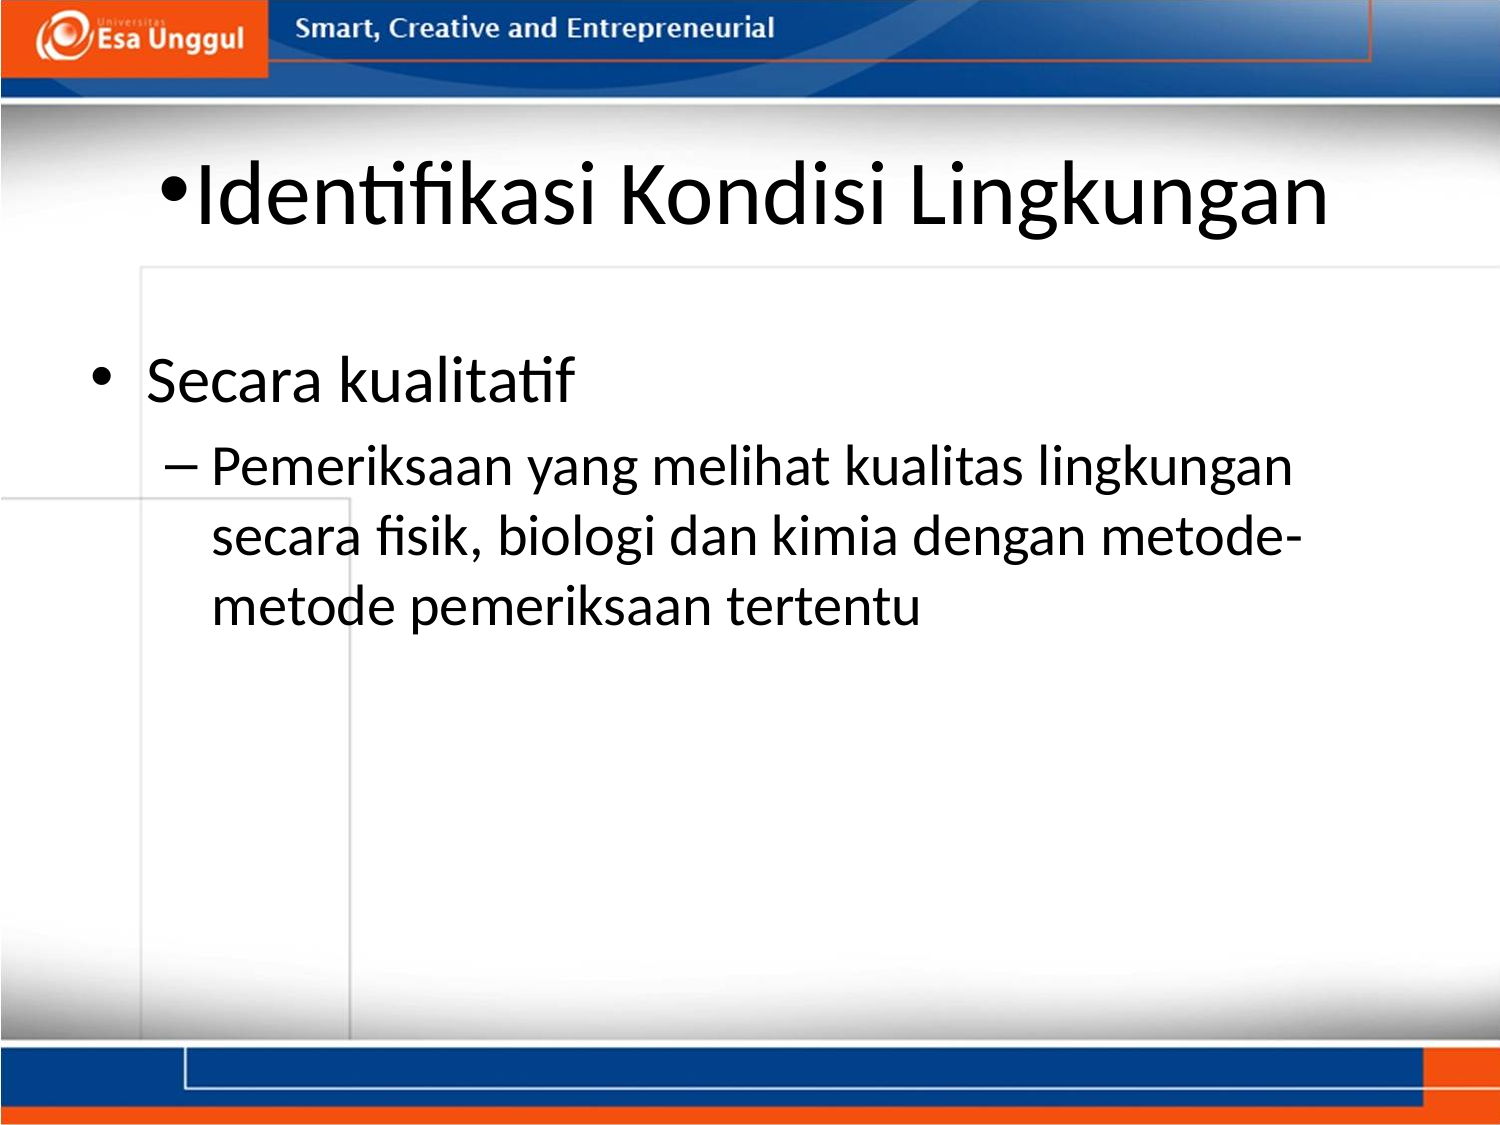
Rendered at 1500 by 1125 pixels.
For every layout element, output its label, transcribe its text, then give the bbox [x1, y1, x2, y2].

picture [0, 0, 1500, 1125]
list Secara kualitatif Pemeriksaan yang melihat kualitas lingkungan secara fisik, biologi dan kimia dengan metode-metode pemeriksaan tertentu [75, 328, 1425, 1005]
title Identifikasi Kondisi Lingkungan [70, 93, 1421, 282]
